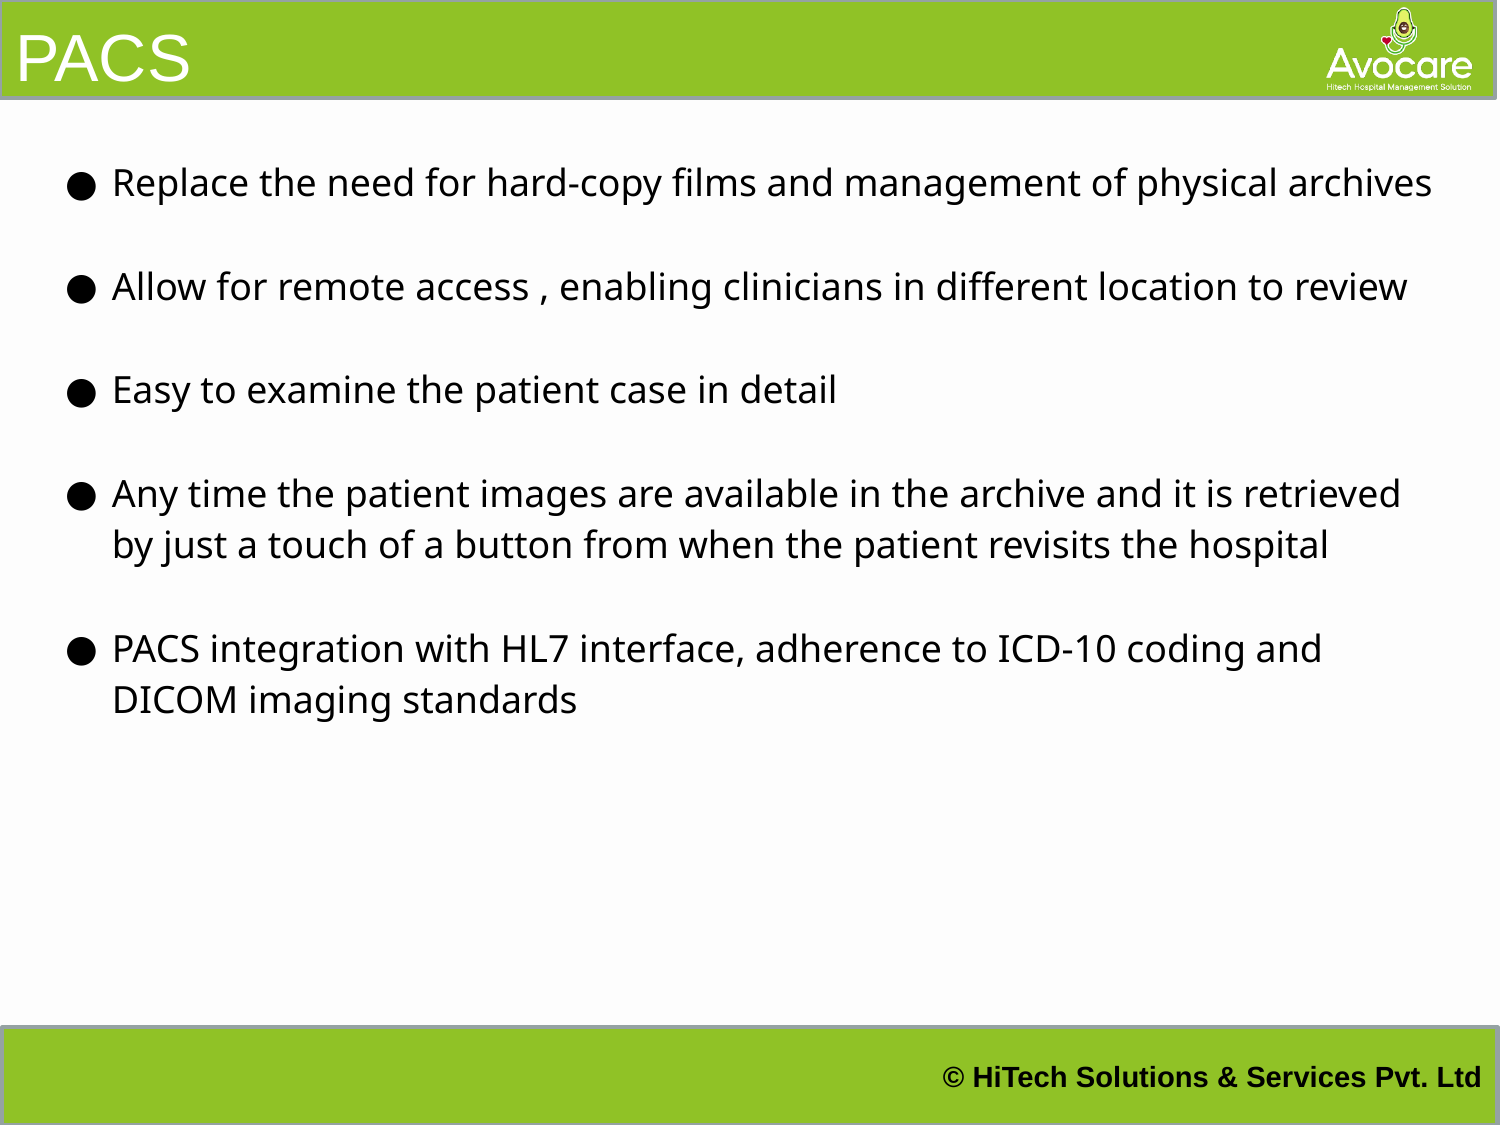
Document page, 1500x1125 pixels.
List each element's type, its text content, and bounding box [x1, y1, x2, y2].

picture [1324, 7, 1473, 91]
title PACS [0, 0, 1042, 217]
text_box [1042, 0, 1497, 100]
list Replace the need for hard-copy films and management of physical archives Allow for remote access , enabling clinicians in different location to review Easy to examine the patient case in detail Any time the patient images are available in the archive and it is retrieved by just a touch of a button from when the patient revisits the hospital PACS integration with HL7 interface, adherence to ICD-10 coding and DICOM imaging standards [50, 137, 1463, 863]
text_box © HiTech Solutions & Services Pvt. Ltd [0, 1025, 1500, 1125]
